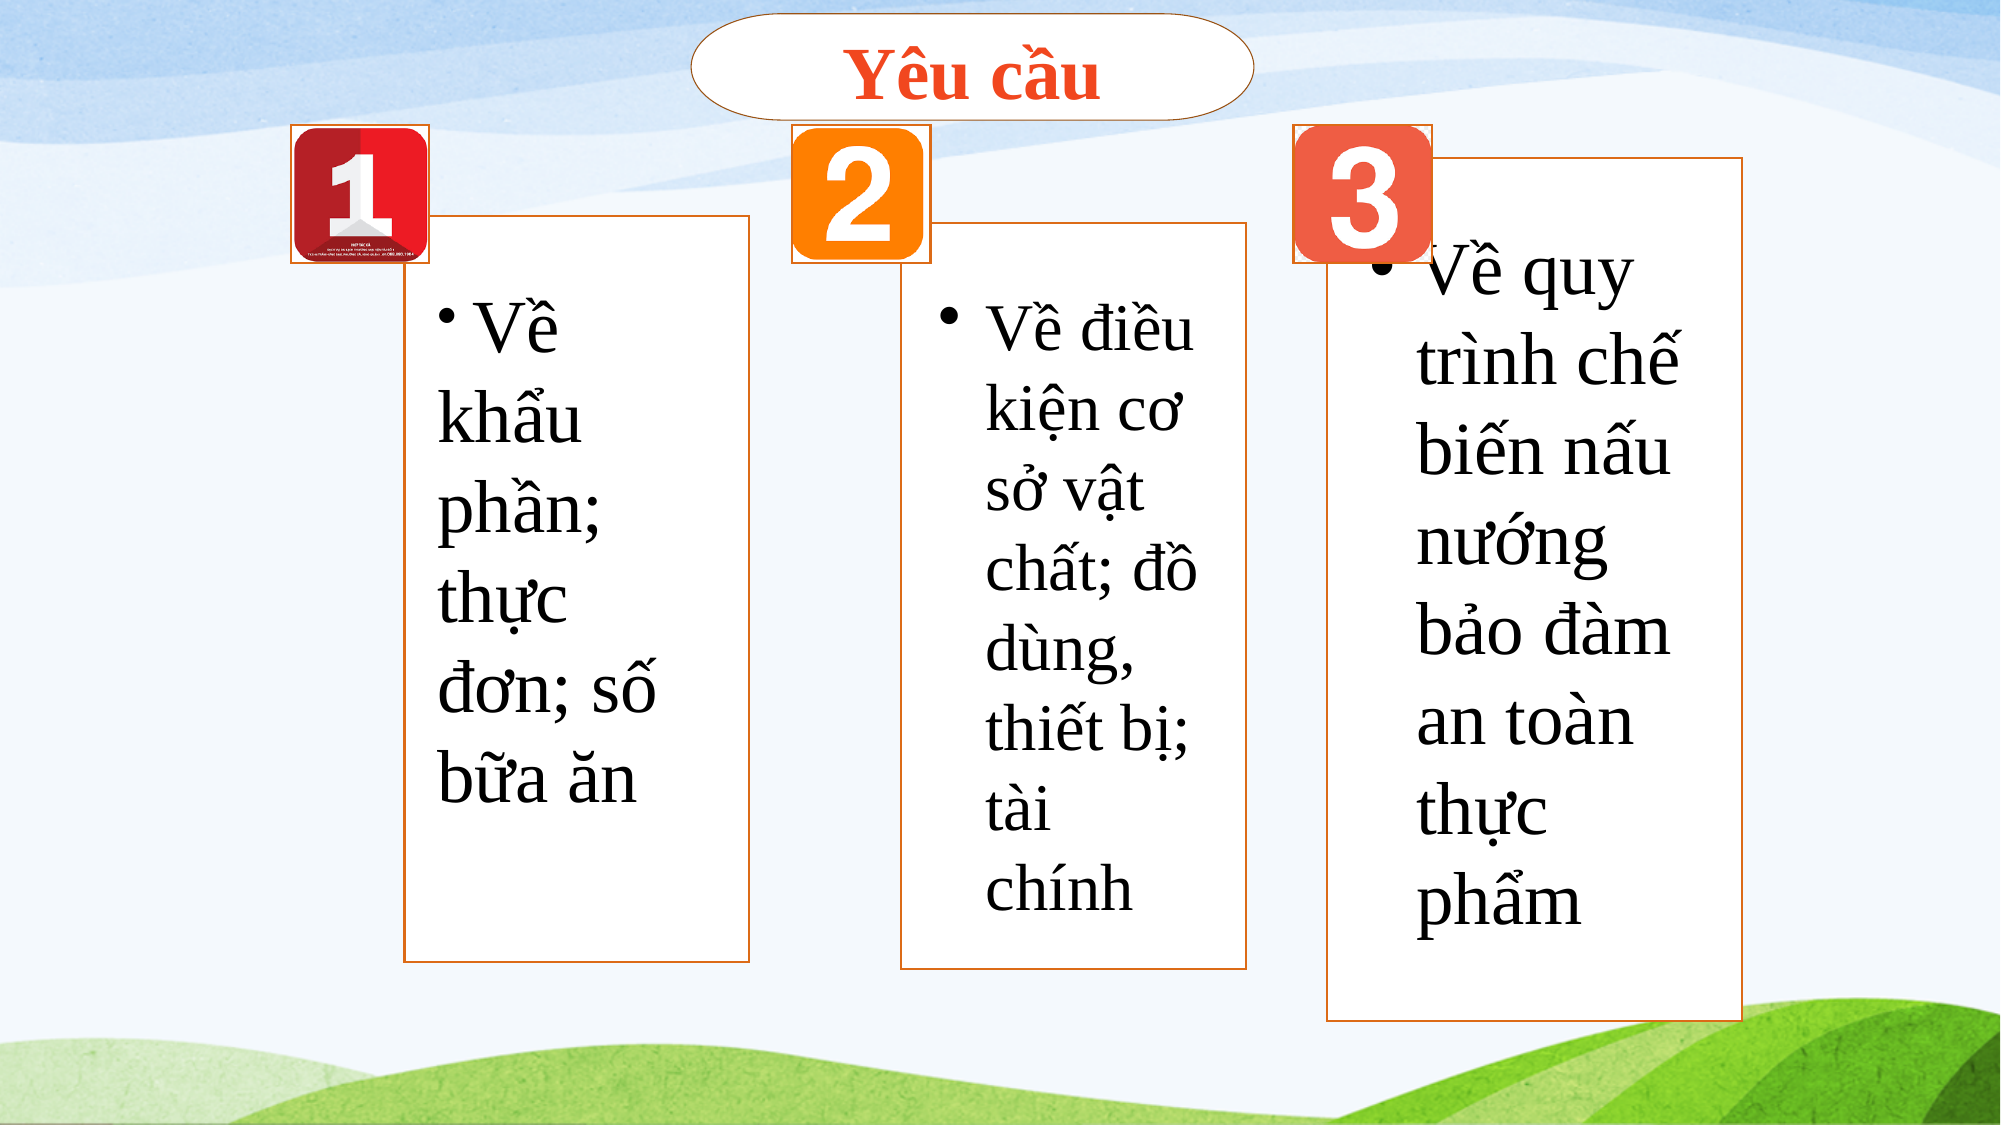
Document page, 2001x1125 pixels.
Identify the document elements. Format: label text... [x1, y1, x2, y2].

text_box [280, 94, 1754, 1052]
picture [0, 0, 2001, 1125]
text_box Yêu cầu [690, 13, 1255, 94]
